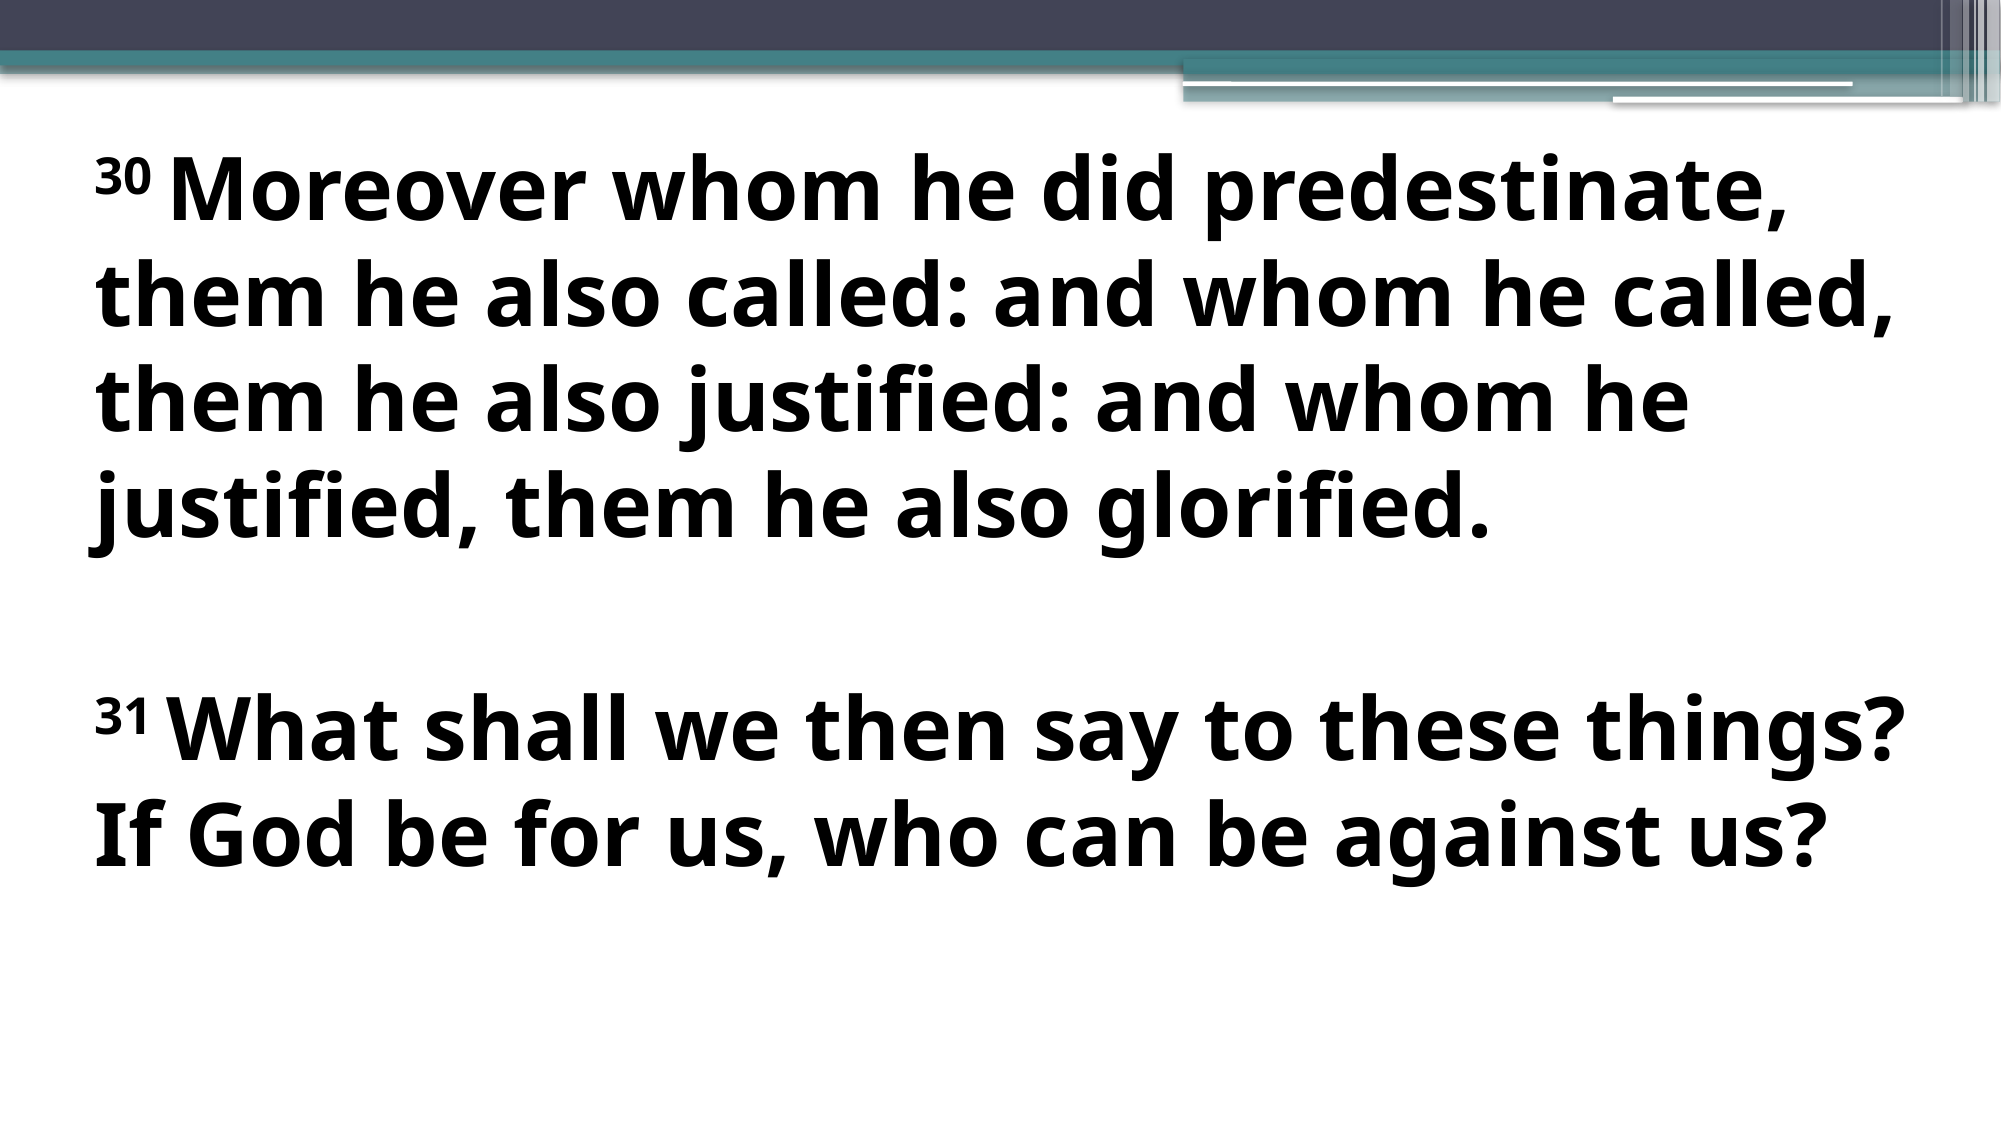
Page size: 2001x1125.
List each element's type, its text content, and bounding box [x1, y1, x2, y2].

list 30 Moreover whom he did predestinate, them he also called: and whom he called, them he also justified: and whom he justified, them he also glorified. 31 What shall we then say to these things? If God be for us, who can be against us? [62, 125, 1950, 1079]
